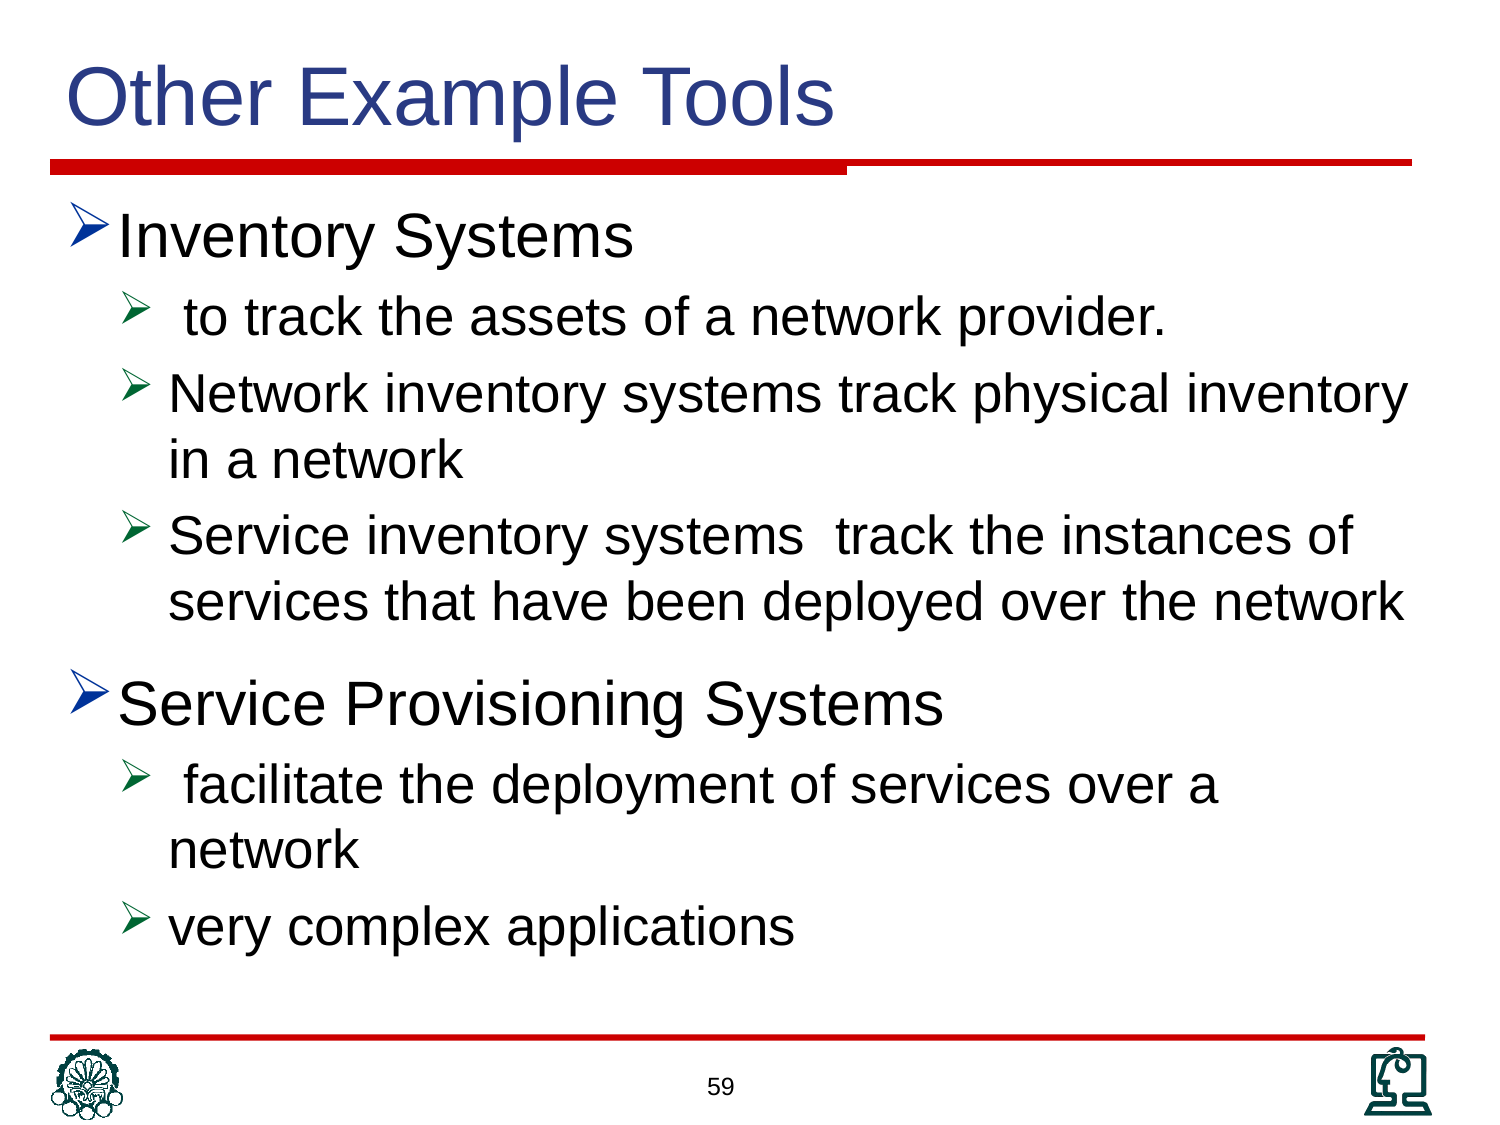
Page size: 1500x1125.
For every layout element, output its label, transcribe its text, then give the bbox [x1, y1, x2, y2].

slide_number 59 [649, 1062, 751, 1103]
picture [1362, 1045, 1438, 1119]
list Inventory Systems to track the assets of a network provider. Network inventory systems track physical inventory in a network Service inventory systems track the instances of services that have been deployed over the network Service Provisioning Systems facilitate the deployment of services over a network very complex applications [49, 187, 1426, 1038]
picture [50, 1047, 125, 1122]
title Other Example Tools [49, 24, 1438, 151]
